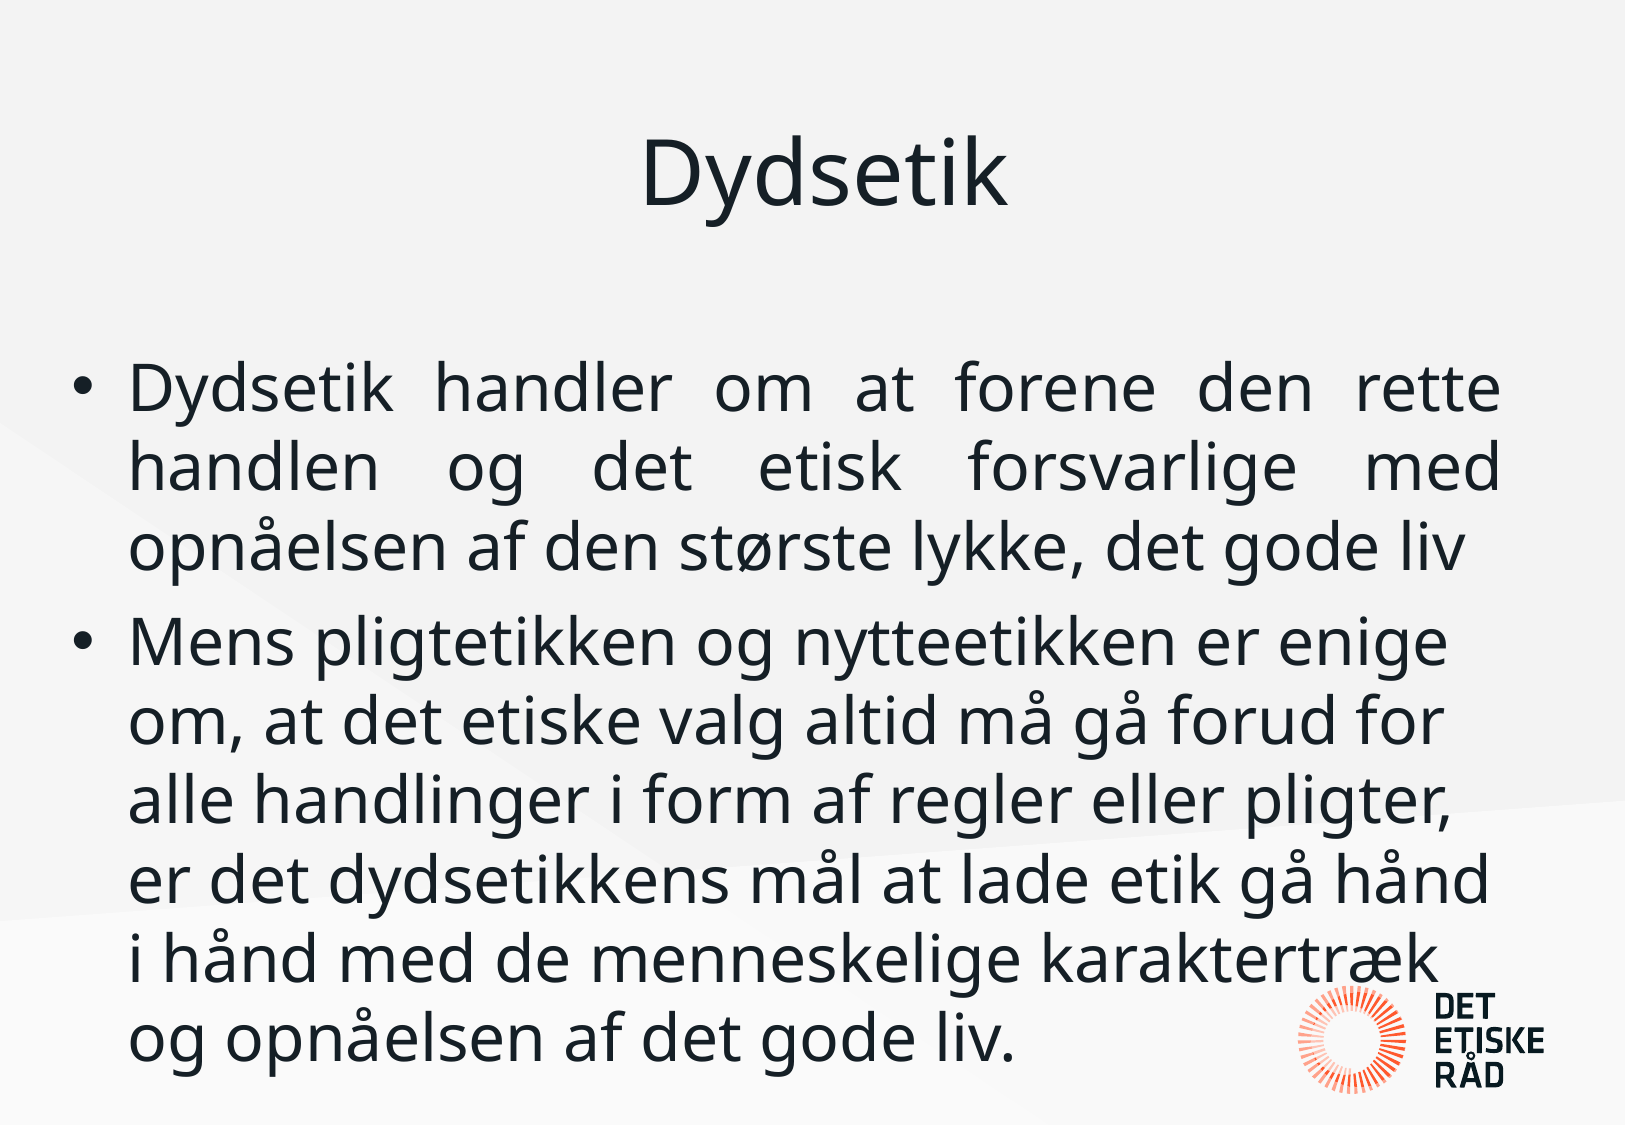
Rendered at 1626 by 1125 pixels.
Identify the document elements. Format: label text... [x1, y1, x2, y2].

list Dydsetik handler om at forene den rette handlen og det etisk forsvarlige med opnåelsen af den største lykke, det gode liv Mens pligtetikken og nytteetikken er enige om, at det etiske valg altid må gå forud for alle handlinger i form af regler eller pligter, er det dydsetikkens mål at lade etik gå hånd i hånd med de menneskelige karaktertræk og opnåelsen af det gode liv. [56, 338, 1519, 1088]
title Dydsetik [81, 113, 1544, 302]
